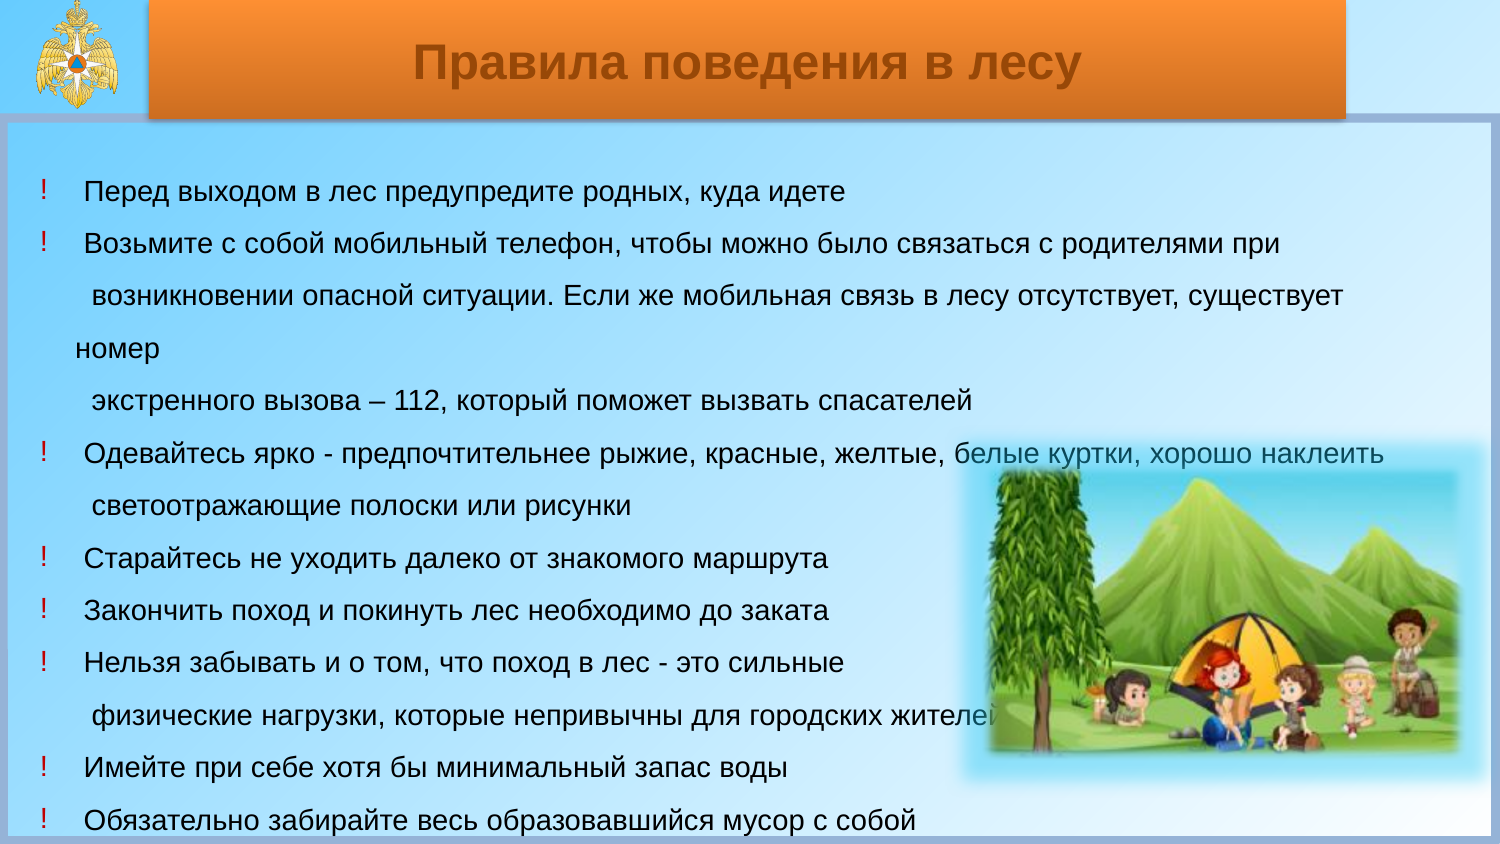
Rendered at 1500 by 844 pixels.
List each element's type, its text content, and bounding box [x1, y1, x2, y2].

text_box Перед выходом в лес предупредите родных, куда идете Возьмите с собой мобильный телефон, чтобы можно было связаться с родителями при возникновении опасной ситуации. Если же мобильная связь в лесу отсутствует, существует номер экстренного вызова – 112, который поможет вызвать спасателей Одевайтесь ярко - предпочтительнее рыжие, красные, желтые, белые куртки, хорошо наклеить светоотражающие полоски или рисунки Старайтесь не уходить далеко от знакомого маршрута Закончить поход и покинуть лес необходимо до заката Нельзя забывать и о том, что поход в лес - это сильные физические нагрузки, которые непривычны для городских жителей Имейте при себе хотя бы минимальный запас воды Обязательно забирайте весь образовавшийся мусор с собой [25, 146, 1429, 844]
picture [980, 460, 1468, 763]
picture [36, 0, 118, 109]
text_box Правила поведения в лесу [148, 0, 1346, 119]
